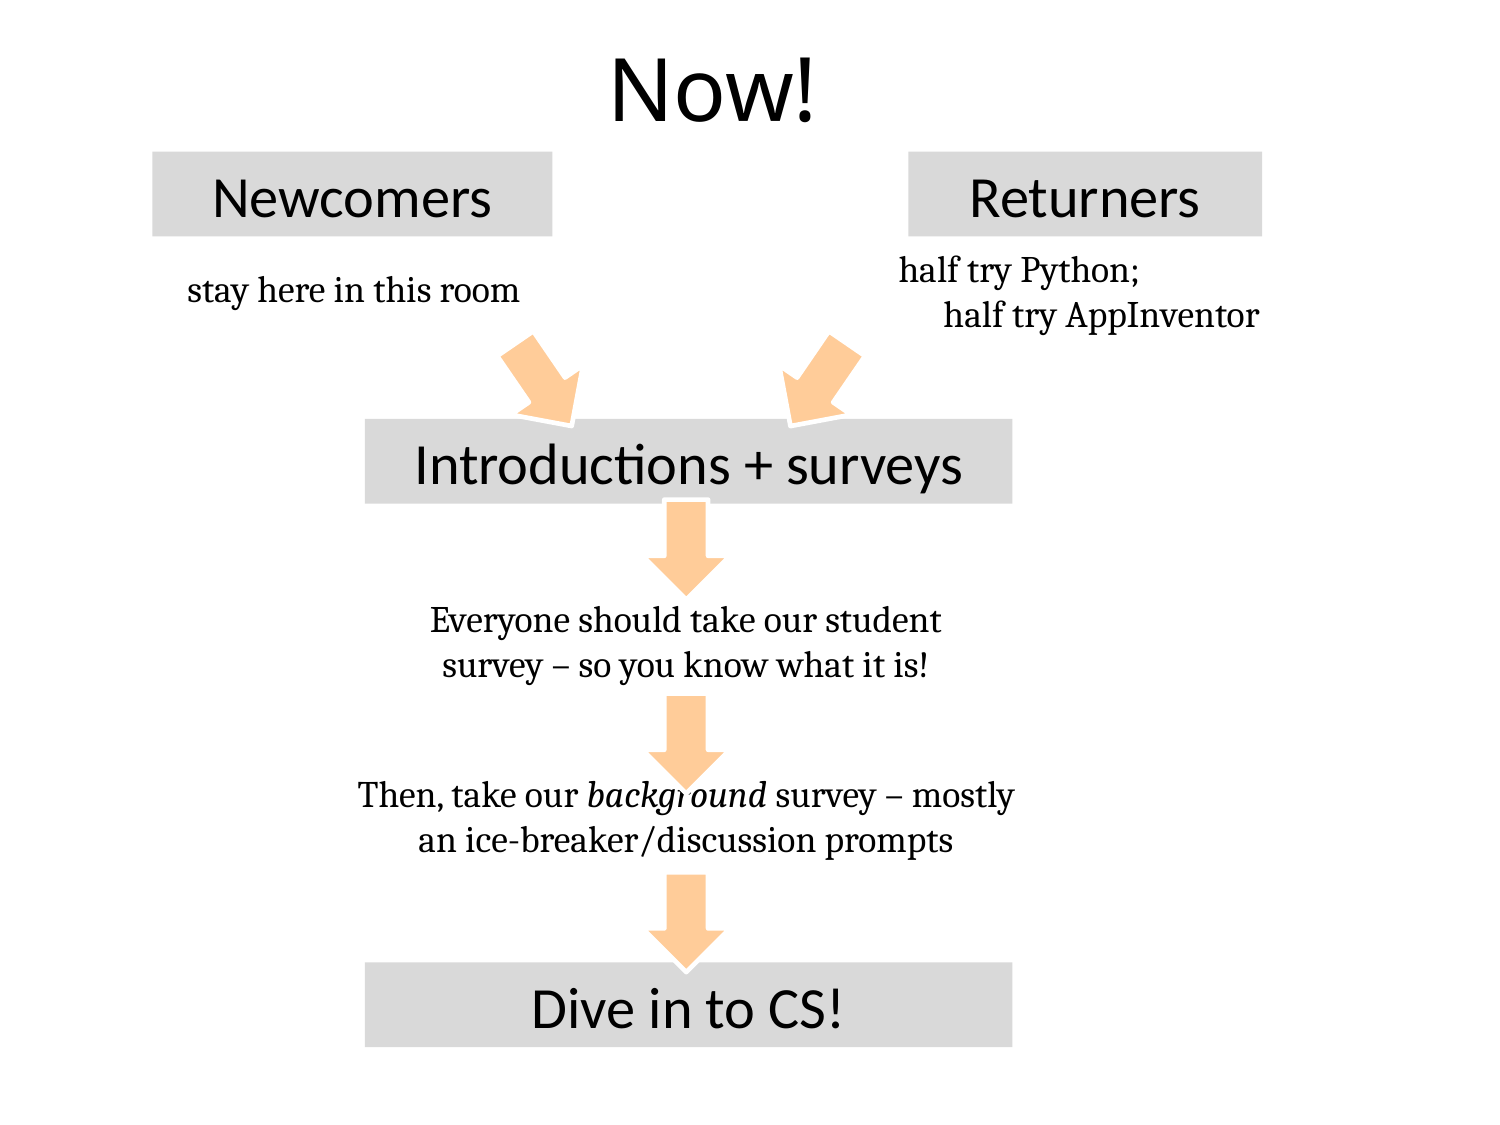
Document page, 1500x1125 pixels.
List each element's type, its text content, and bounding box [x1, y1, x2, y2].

text_box half try Python; half try AppInventor [882, 237, 1288, 343]
text_box Newcomers [152, 151, 553, 237]
text_box Returners [908, 151, 1263, 237]
text_box stay here in this room [162, 258, 546, 318]
text_box Everyone should take our student survey – so you know what it is! [399, 587, 973, 693]
text_box Now! [412, 18, 1013, 152]
text_box [777, 329, 868, 429]
text_box Introductions + surveys [364, 418, 1013, 504]
text_box [640, 497, 732, 602]
text_box Then, take our background survey – mostly an ice-breaker/discussion prompts [327, 762, 1046, 868]
text_box [495, 329, 586, 429]
text_box [640, 691, 732, 796]
text_box Dive in to CS! [364, 962, 1013, 1048]
text_box [640, 870, 732, 975]
